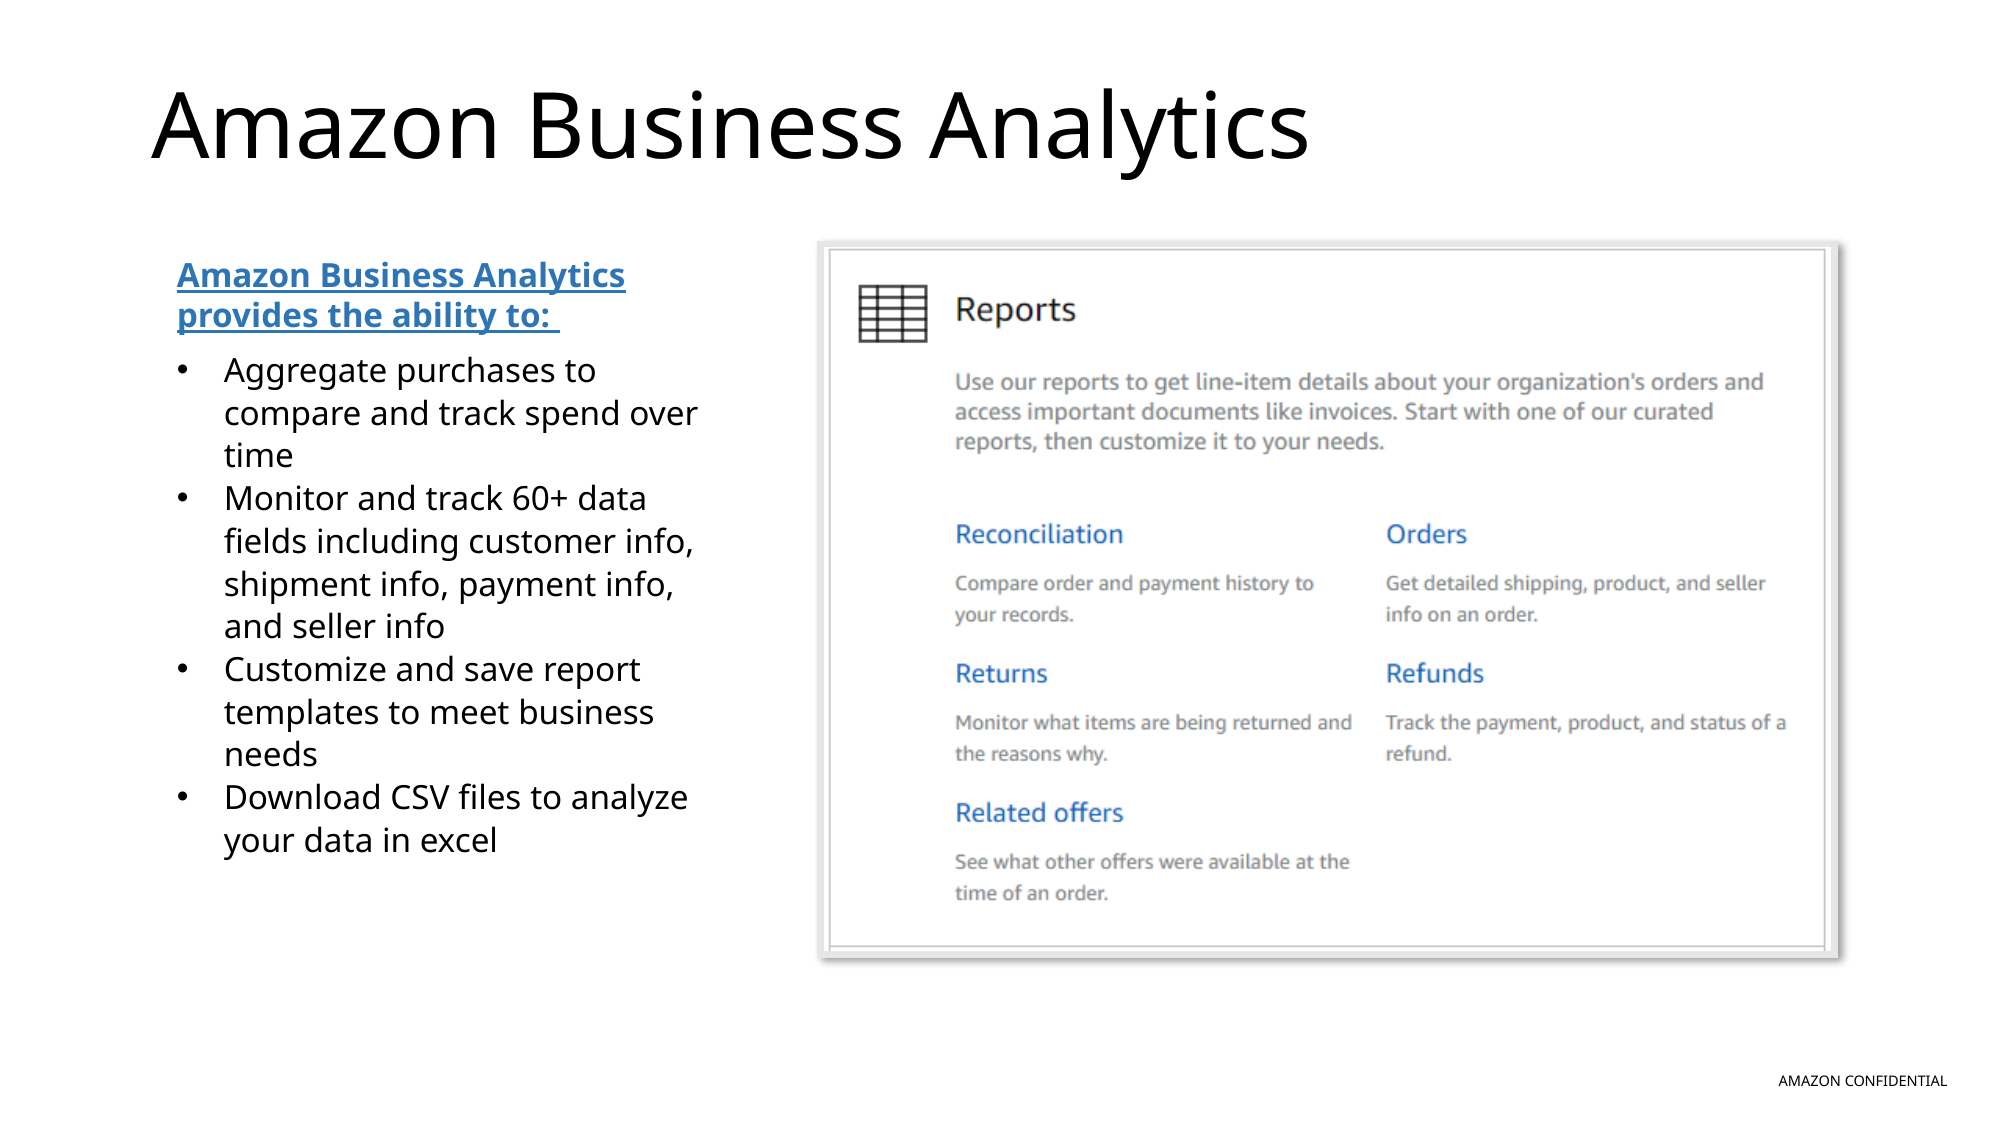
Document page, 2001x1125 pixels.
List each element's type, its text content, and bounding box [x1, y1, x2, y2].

text_box [136, 180, 1841, 350]
text_box Amazon Business Analytics provides the ability to: Aggregate purchases to compare and track spend over time Monitor and track 60+ data fields including customer info, shipment info, payment info, and seller info Customize and save report templates to meet business needs Download CSV files to analyze your data in excel [162, 246, 739, 867]
picture [823, 246, 1832, 952]
title Amazon Business Analytics [136, 72, 1861, 264]
